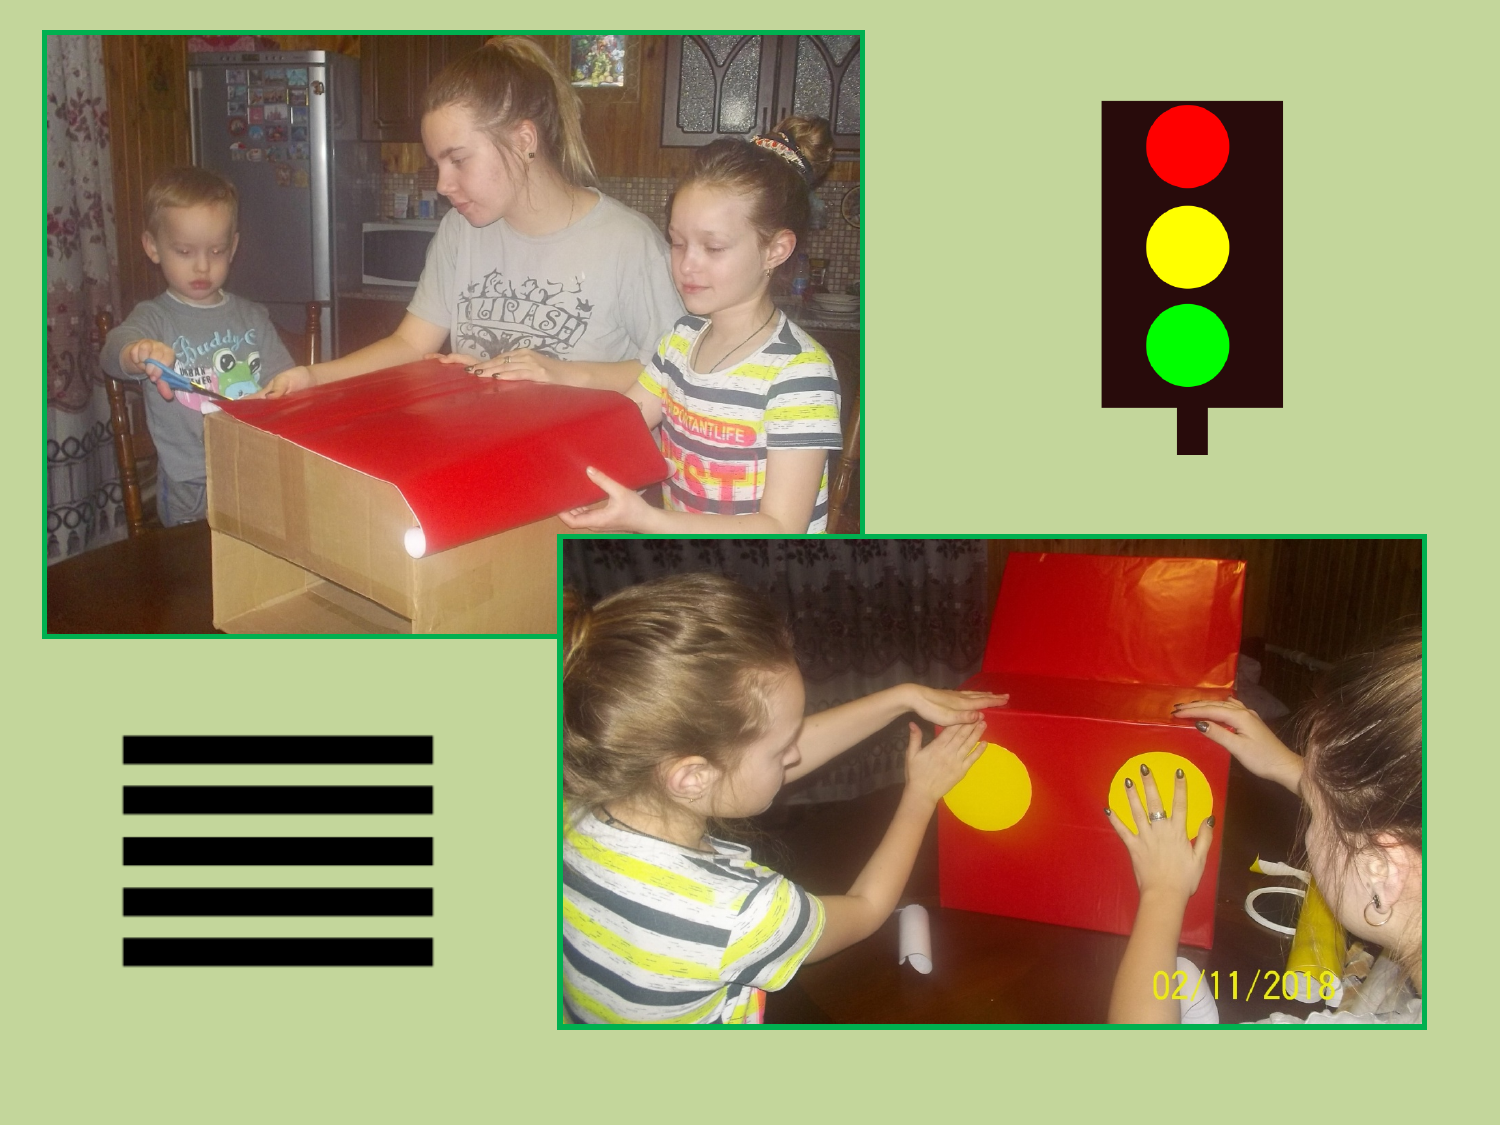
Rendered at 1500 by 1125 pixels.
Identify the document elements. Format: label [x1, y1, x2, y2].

picture [1042, 58, 1324, 455]
picture [105, 679, 450, 1024]
picture [562, 538, 1422, 1025]
list [46, 34, 861, 634]
